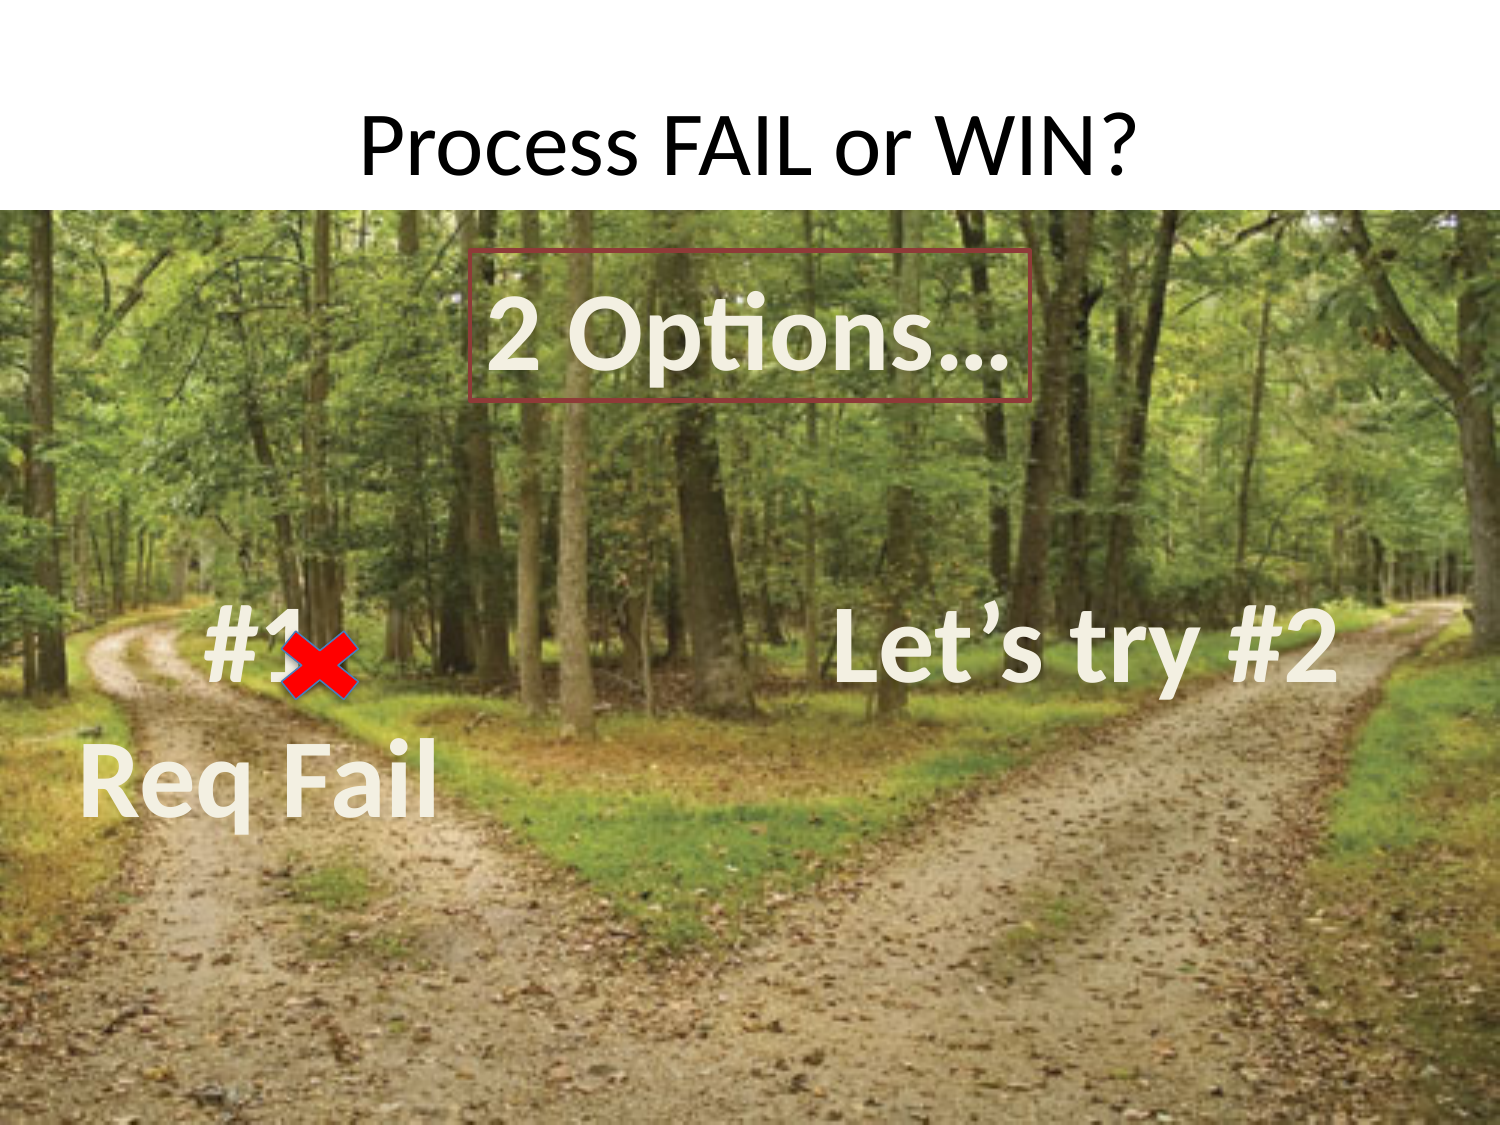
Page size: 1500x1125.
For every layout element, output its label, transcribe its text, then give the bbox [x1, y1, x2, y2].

title Process FAIL or WIN? [75, 45, 1425, 209]
picture [0, 210, 1500, 1125]
